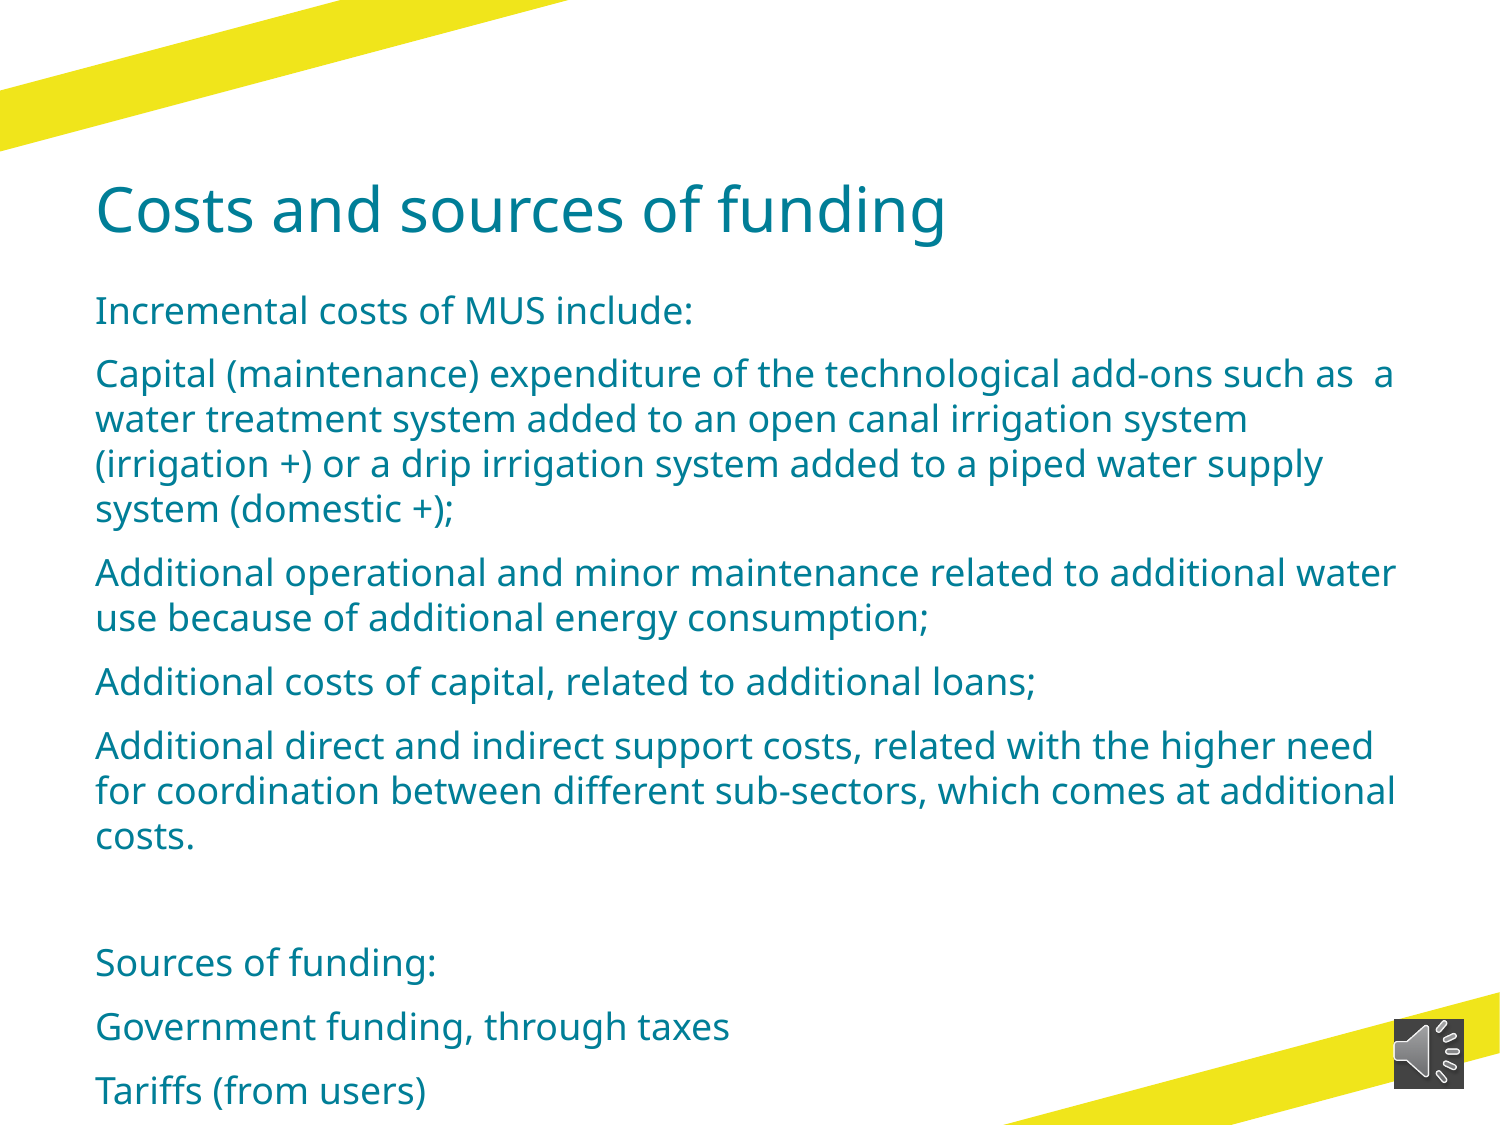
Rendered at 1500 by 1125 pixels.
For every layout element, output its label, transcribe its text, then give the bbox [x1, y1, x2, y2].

picture [1392, 1017, 1465, 1090]
list Incremental costs of MUS include: Capital (maintenance) expenditure of the technological add-ons such as a water treatment system added to an open canal irrigation system (irrigation +) or a drip irrigation system added to a piped water supply system (domestic +); Additional operational and minor maintenance related to additional water use because of additional energy consumption; Additional costs of capital, related to additional loans; Additional direct and indirect support costs, related with the higher need for coordination between different sub-sectors, which comes at additional costs. Sources of funding: Government funding, through taxes Tariffs (from users) Transfers from donors [95, 286, 1405, 934]
title Costs and sources of funding [95, 170, 1405, 286]
